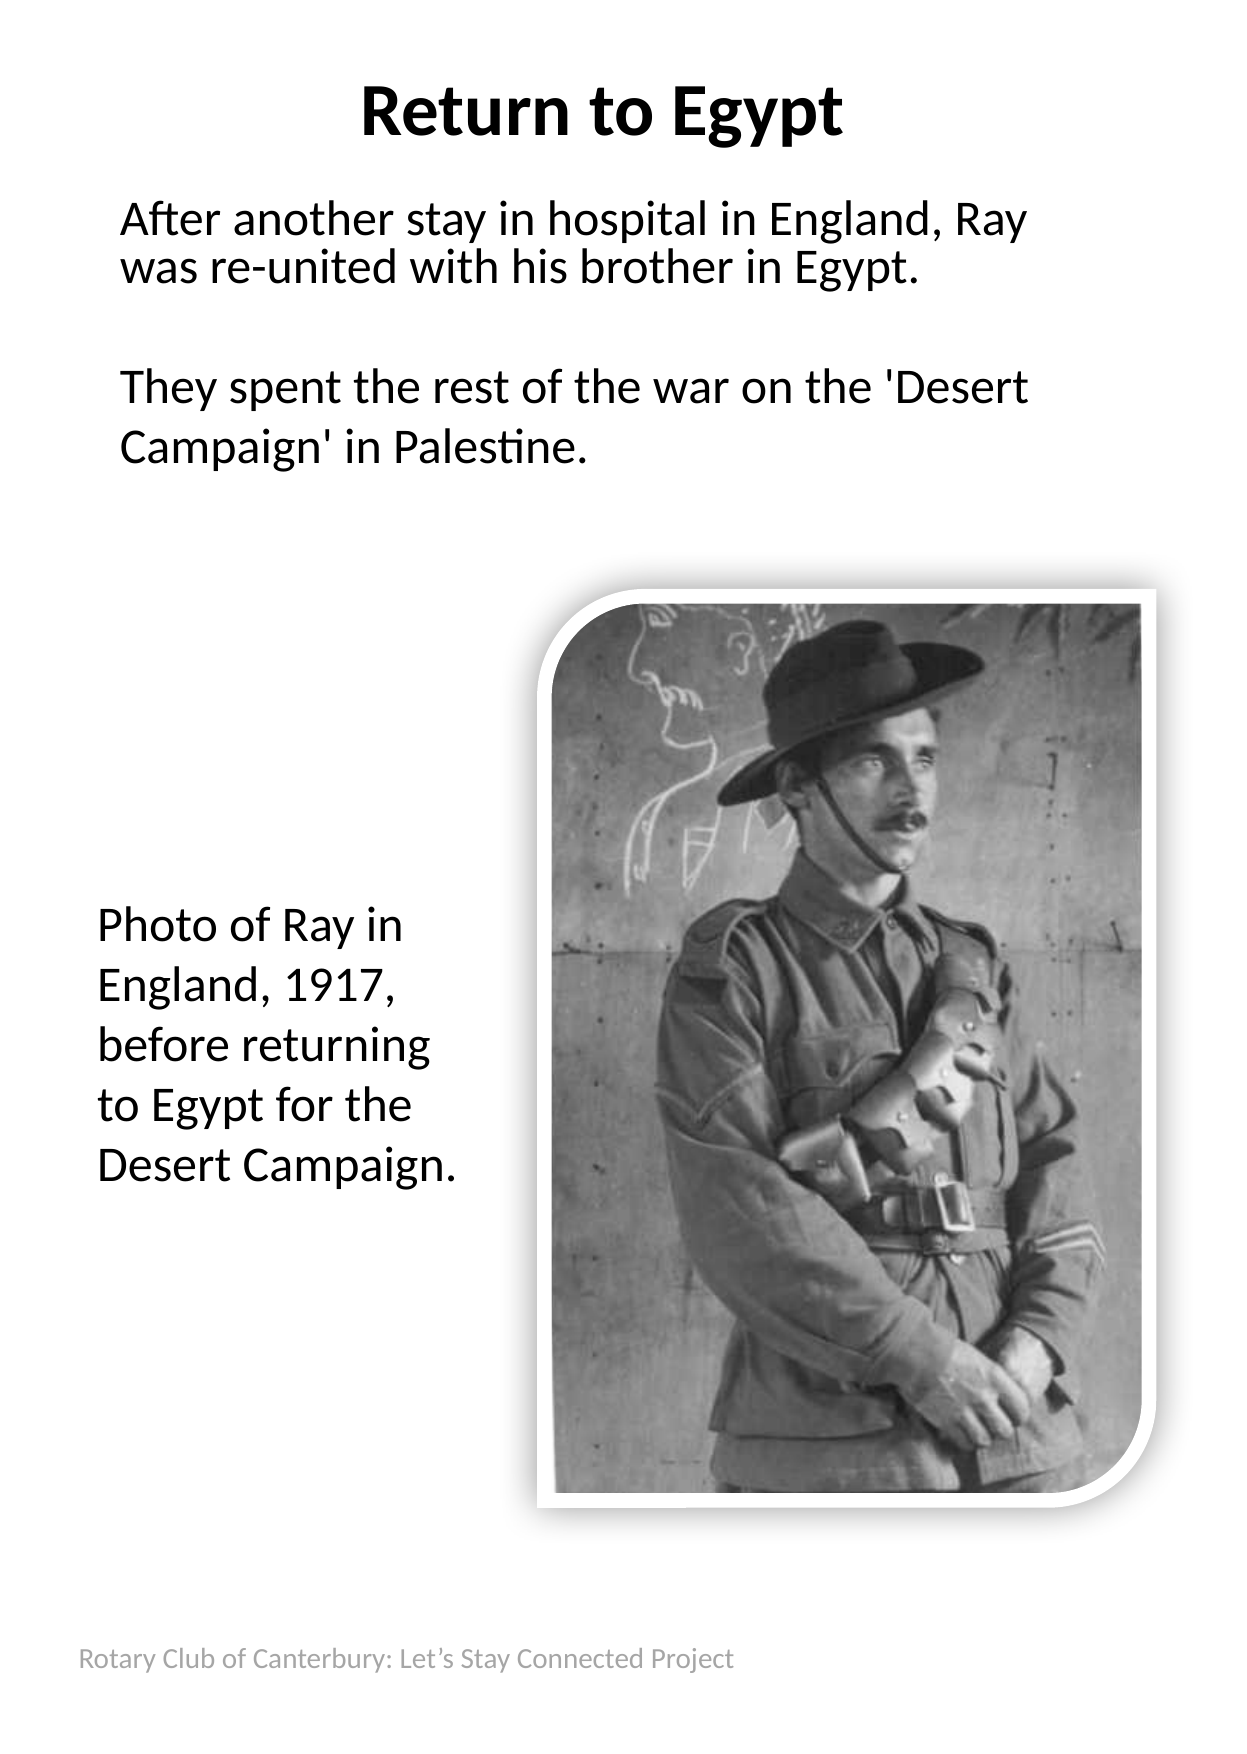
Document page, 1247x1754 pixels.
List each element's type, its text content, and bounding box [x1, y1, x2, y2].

text_box Photo of Ray in England, 1917, before returning to Egypt for the Desert Campaign. [97, 891, 482, 1245]
picture [544, 595, 1150, 1501]
text_box Rotary Club of Canterbury: Let’s Stay Connected Project [63, 1631, 791, 1747]
text_box Return to Egypt After another stay in hospital in England, Ray was re-united with his brother in Egypt. They spent the rest of the war on the 'Desert Campaign' in Palestine. [119, 102, 1087, 505]
